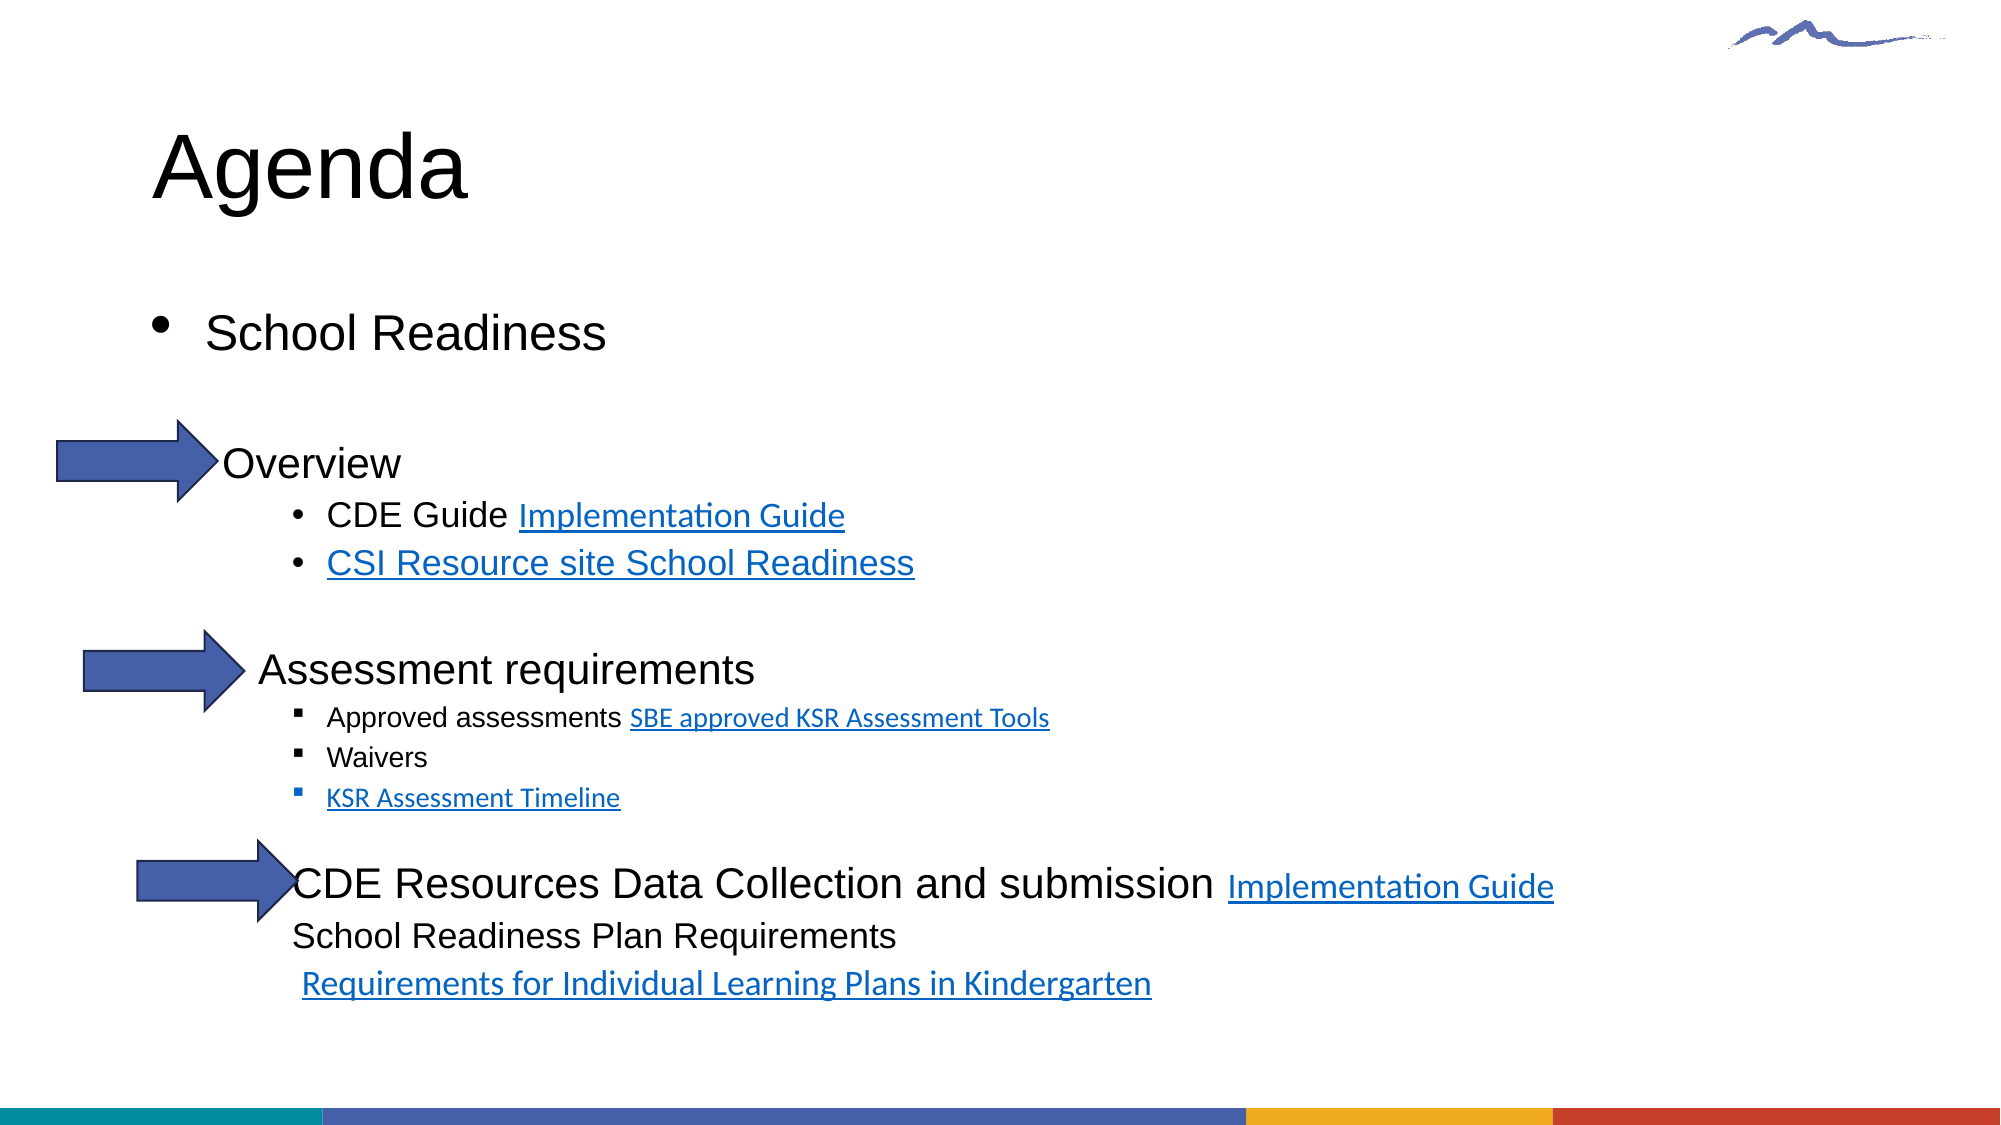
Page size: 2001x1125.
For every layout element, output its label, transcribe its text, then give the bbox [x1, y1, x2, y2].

text_box [82, 628, 246, 714]
text_box [136, 838, 300, 923]
text_box [56, 418, 220, 504]
title Agenda [137, 59, 1863, 278]
picture [1728, 20, 1945, 49]
list School Readiness Overview CDE Guide Implementation Guide CSI Resource site School Readiness Assessment requirements Approved assessments SBE approved KSR Assessment Tools Waivers KSR Assessment Timeline CDE Resources Data Collection and submission Implementation Guide School Readiness Plan Requirements Requirements for Individual Learning Plans in Kindergarten [137, 299, 1863, 1014]
